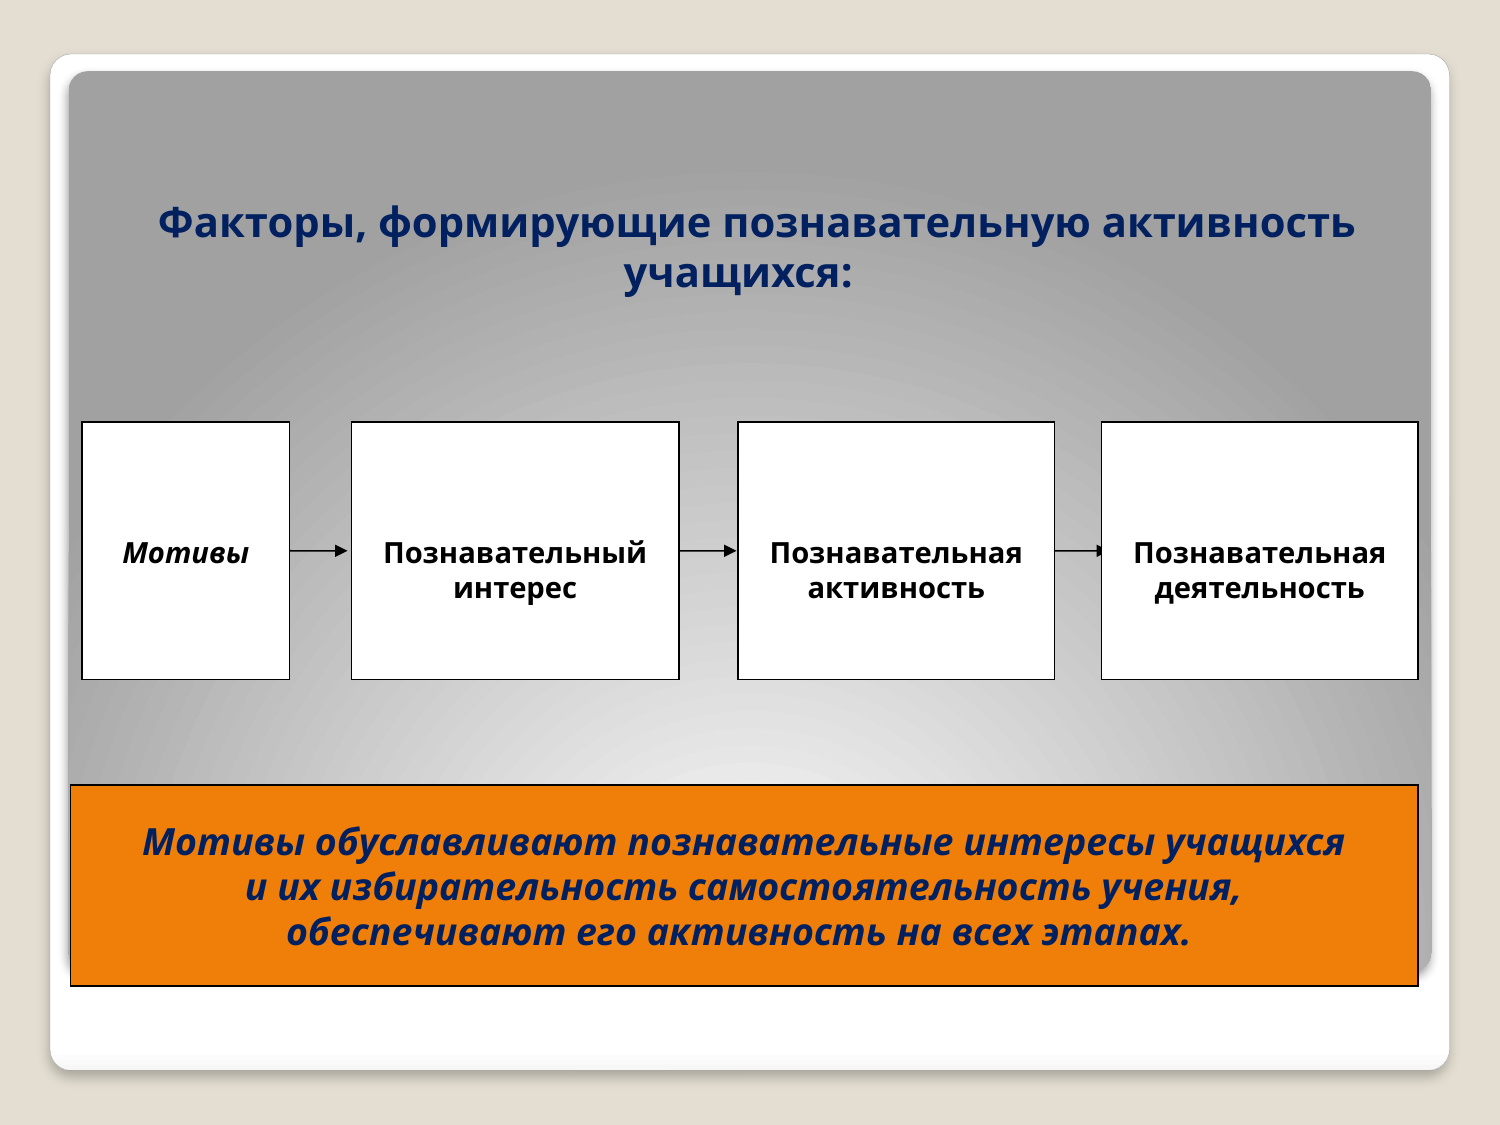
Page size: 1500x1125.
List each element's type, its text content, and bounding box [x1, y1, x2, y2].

text_box Факторы, формирующие познавательную активность учащихся: [93, 188, 1383, 354]
text_box Мотивы обуславливают познавательные интересы учащихся и их избирательность самостоятельность учения, обеспечивают его активность на всех этапах. [70, 785, 1418, 986]
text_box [81, 421, 1419, 680]
